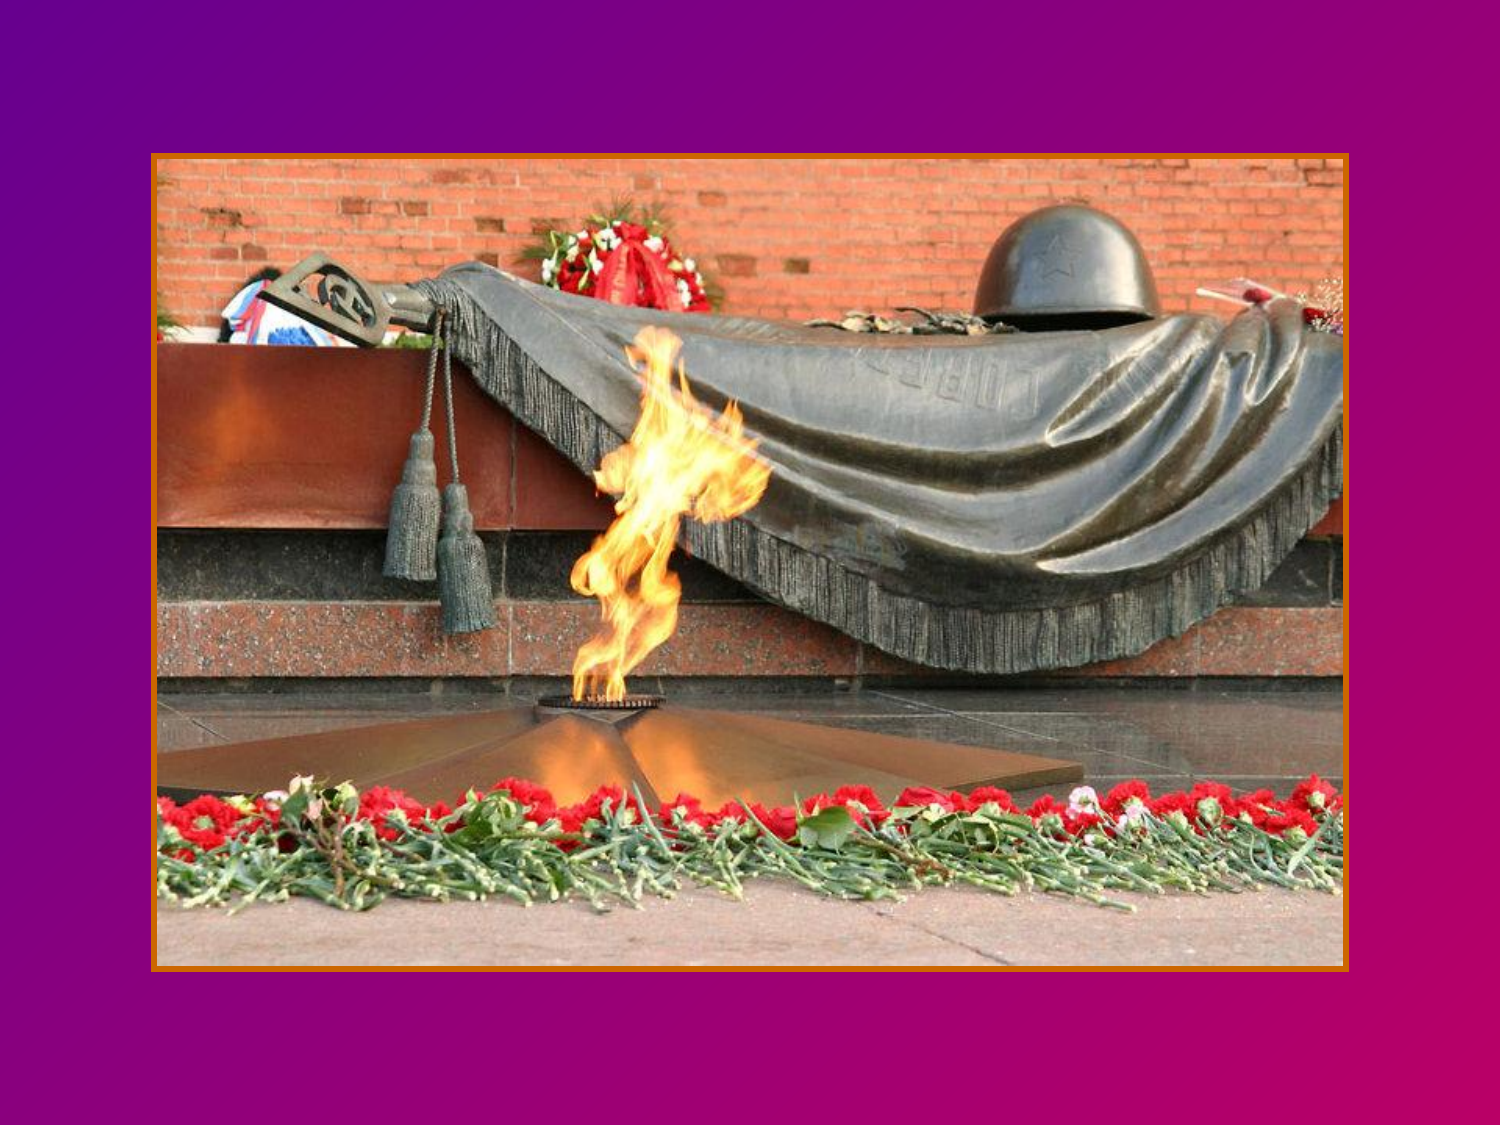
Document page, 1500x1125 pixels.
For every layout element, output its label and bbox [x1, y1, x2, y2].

picture [156, 159, 1344, 966]
